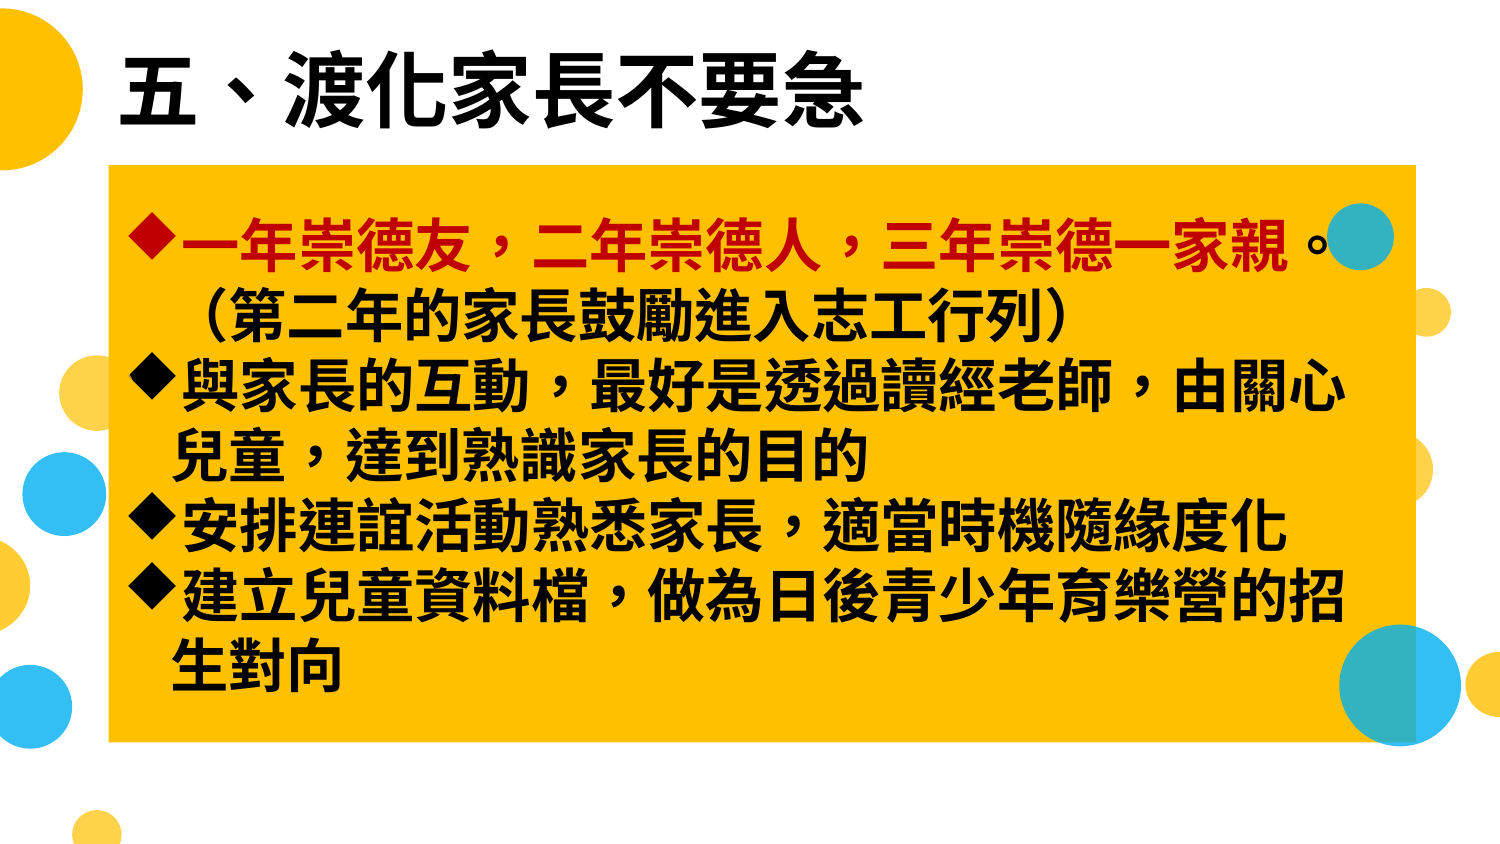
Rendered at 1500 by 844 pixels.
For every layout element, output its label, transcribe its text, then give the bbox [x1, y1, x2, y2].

text_box 一年崇德友，二年崇德人，三年崇德一家親。（第二年的家長鼓勵進入志工行列） 與家長的互動，最好是透過讀經老師，由關心兒童，達到熟識家長的目的 安排連誼活動熟悉家長，適當時機隨緣度化 建立兒童資料檔，做為日後青少年育樂營的招生對向 [107, 163, 1418, 744]
text_box [70, 808, 124, 844]
text_box [0, 6, 85, 173]
text_box [1355, 429, 1436, 510]
text_box [0, 662, 75, 751]
text_box [0, 538, 33, 633]
text_box [1463, 649, 1500, 720]
text_box [1400, 285, 1453, 339]
text_box [1337, 622, 1463, 749]
text_box [20, 450, 109, 539]
text_box [57, 353, 137, 433]
text_box 五、渡化家長不要急 [101, 30, 881, 146]
text_box [1324, 201, 1397, 273]
